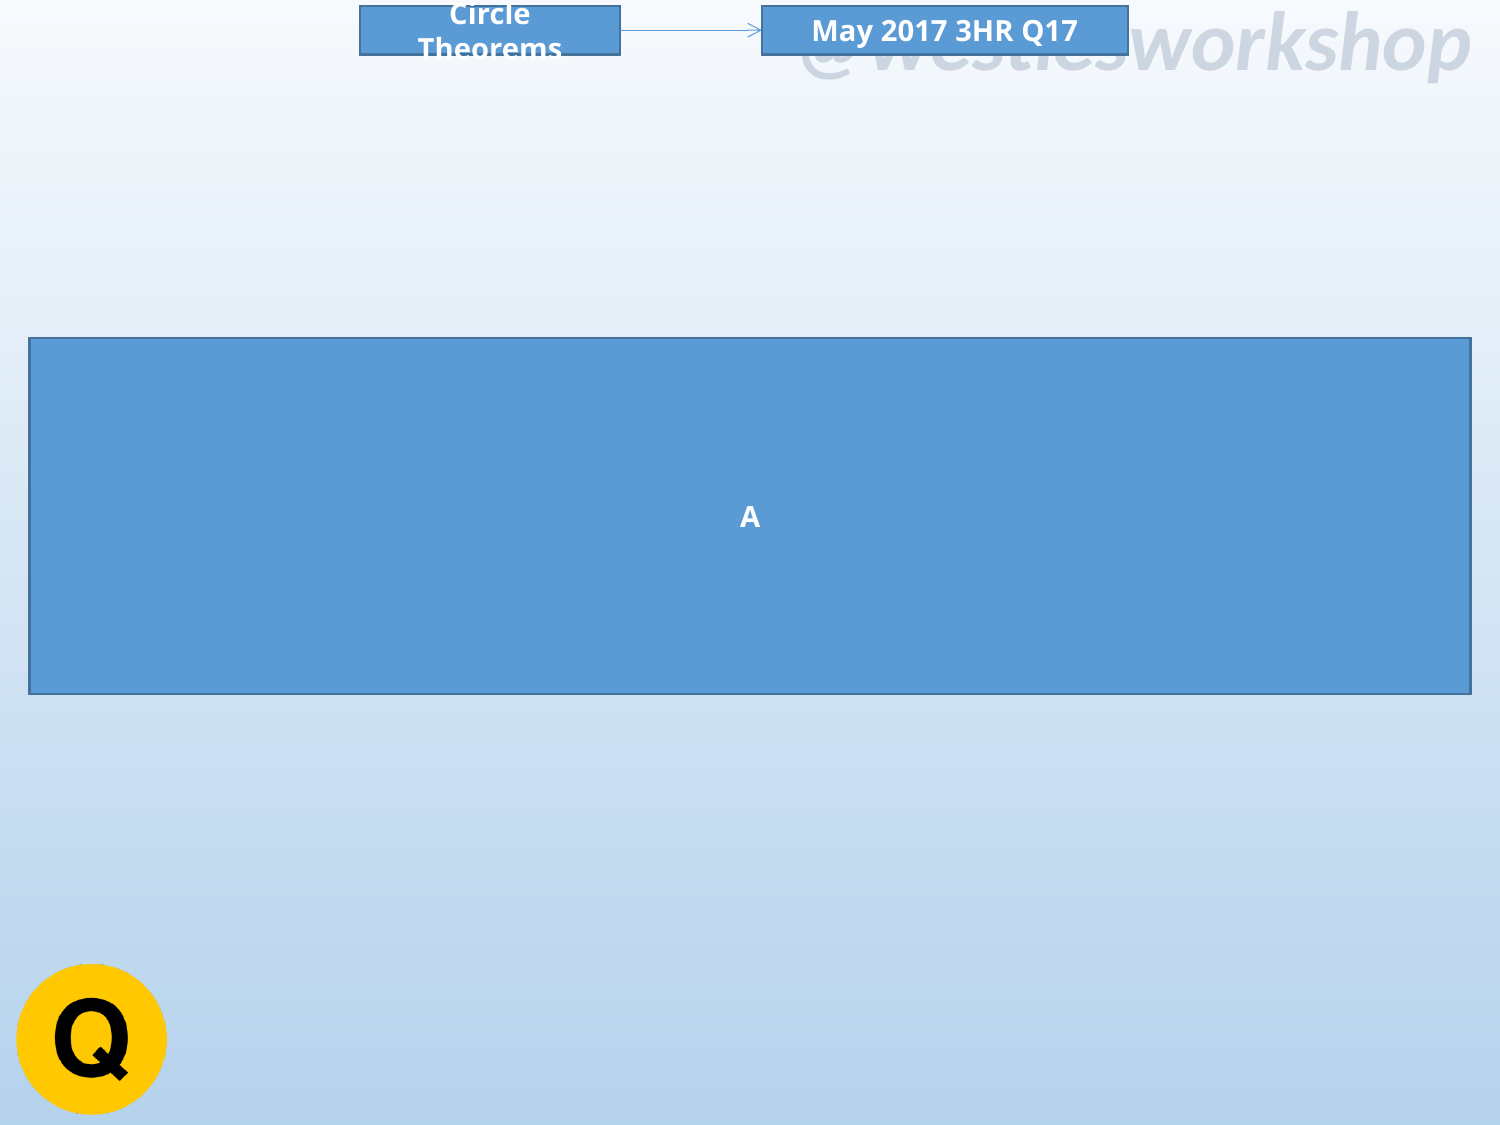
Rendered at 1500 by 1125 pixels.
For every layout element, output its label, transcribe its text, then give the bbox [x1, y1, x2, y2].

picture [29, 338, 1471, 694]
picture [0, 940, 191, 1125]
text_box May 2017 3HR Q17 [761, 5, 1129, 56]
text_box Circle Theorems [359, 5, 621, 56]
